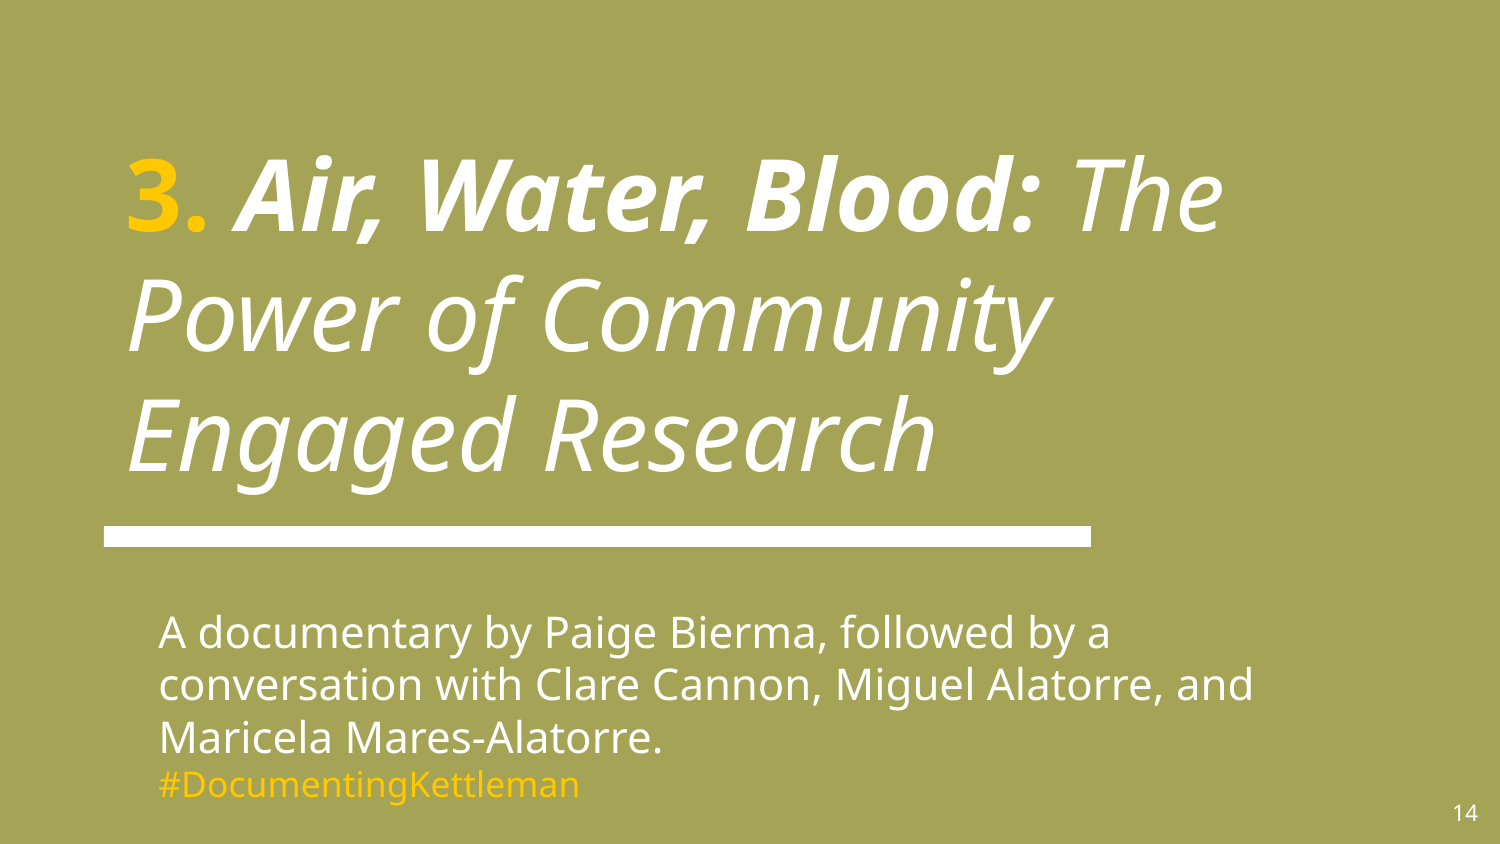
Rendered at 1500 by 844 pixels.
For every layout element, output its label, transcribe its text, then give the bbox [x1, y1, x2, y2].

text_box A documentary by Paige Bierma, followed by a conversation with Clare Cannon, Miguel Alatorre, and Maricela Mares-Alatorre. #DocumentingKettleman [143, 589, 1277, 820]
slide_number 14 [1403, 783, 1494, 832]
title 3. Air, Water, Blood: The Power of Community Engaged Research [110, 316, 1453, 507]
